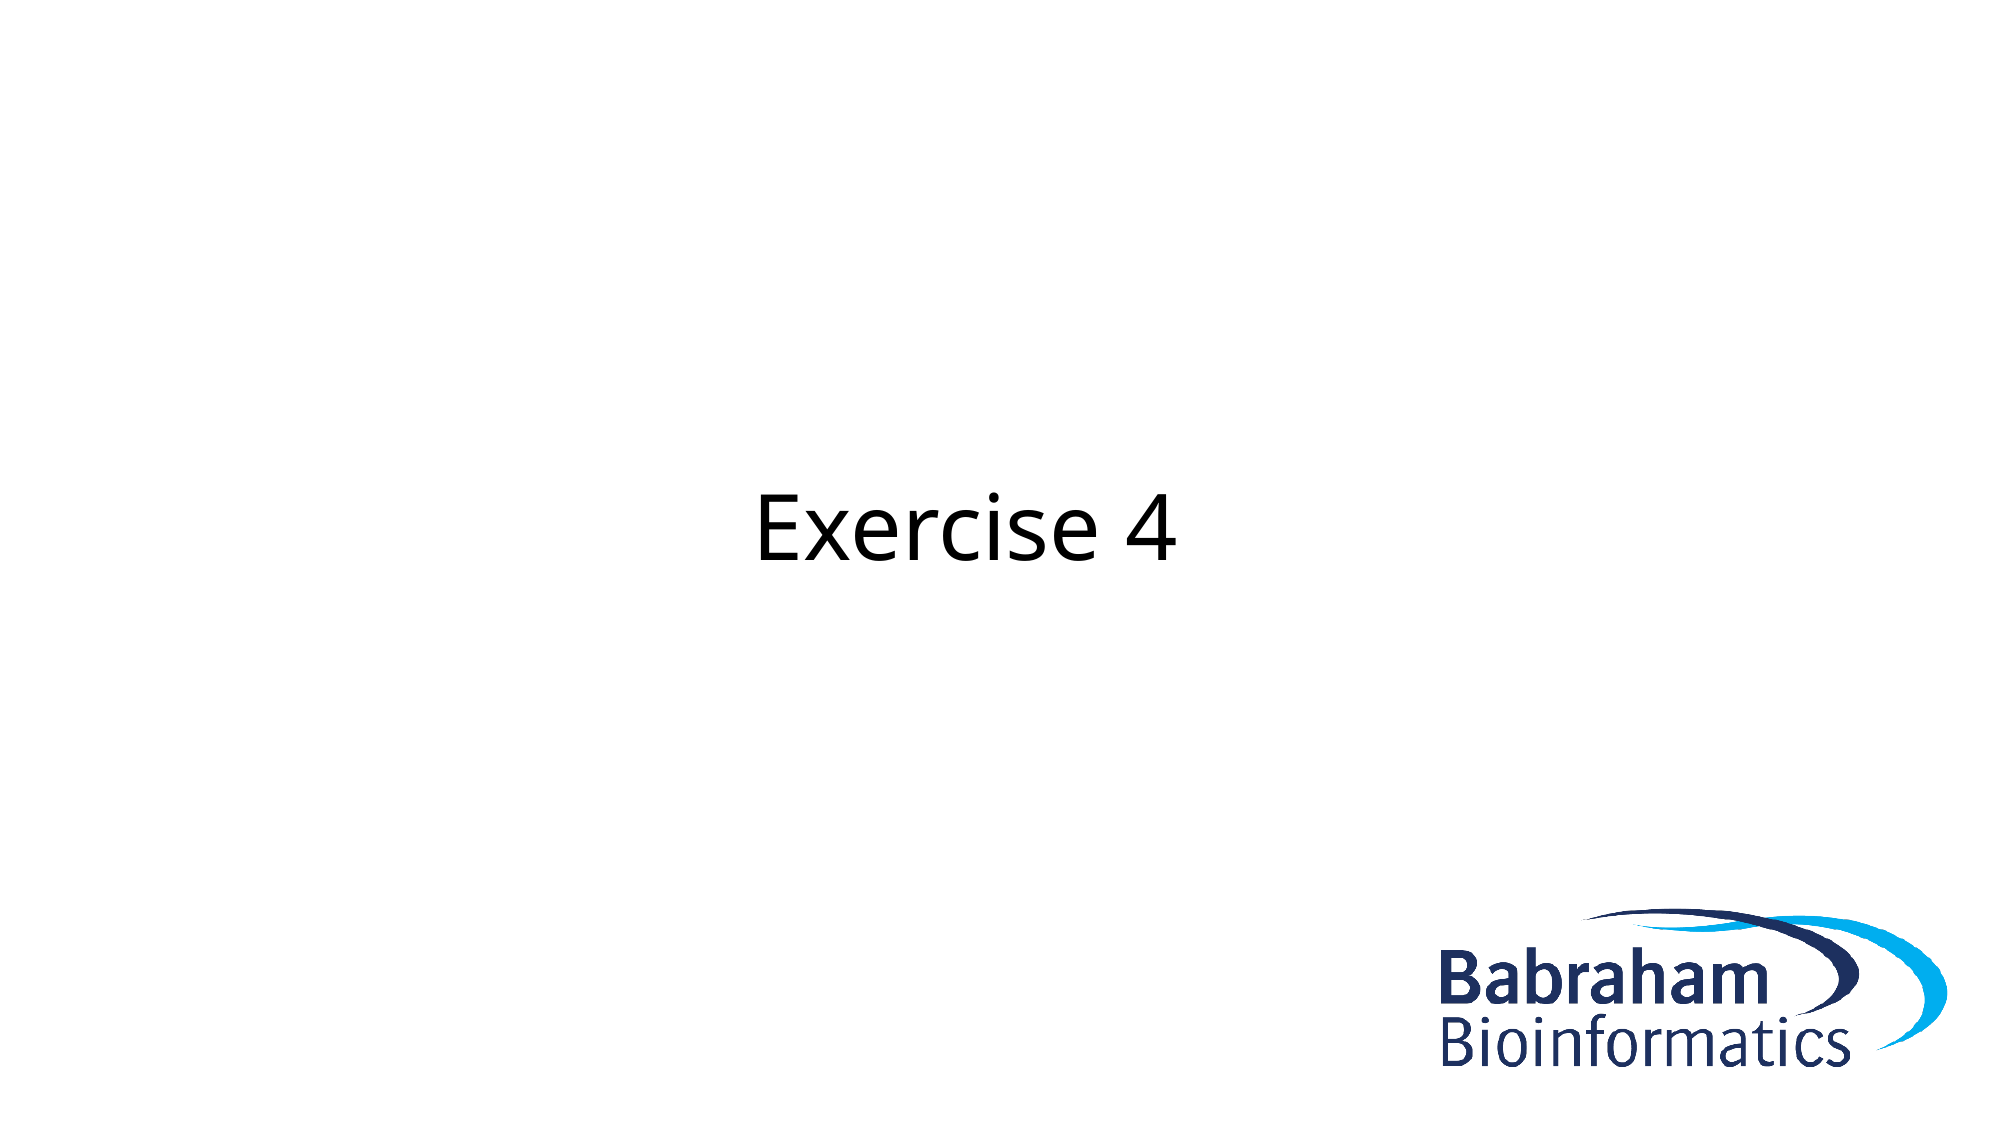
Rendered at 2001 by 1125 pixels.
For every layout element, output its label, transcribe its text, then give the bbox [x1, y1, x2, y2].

picture [1409, 892, 1959, 1088]
title Exercise 4 [733, 422, 1198, 640]
